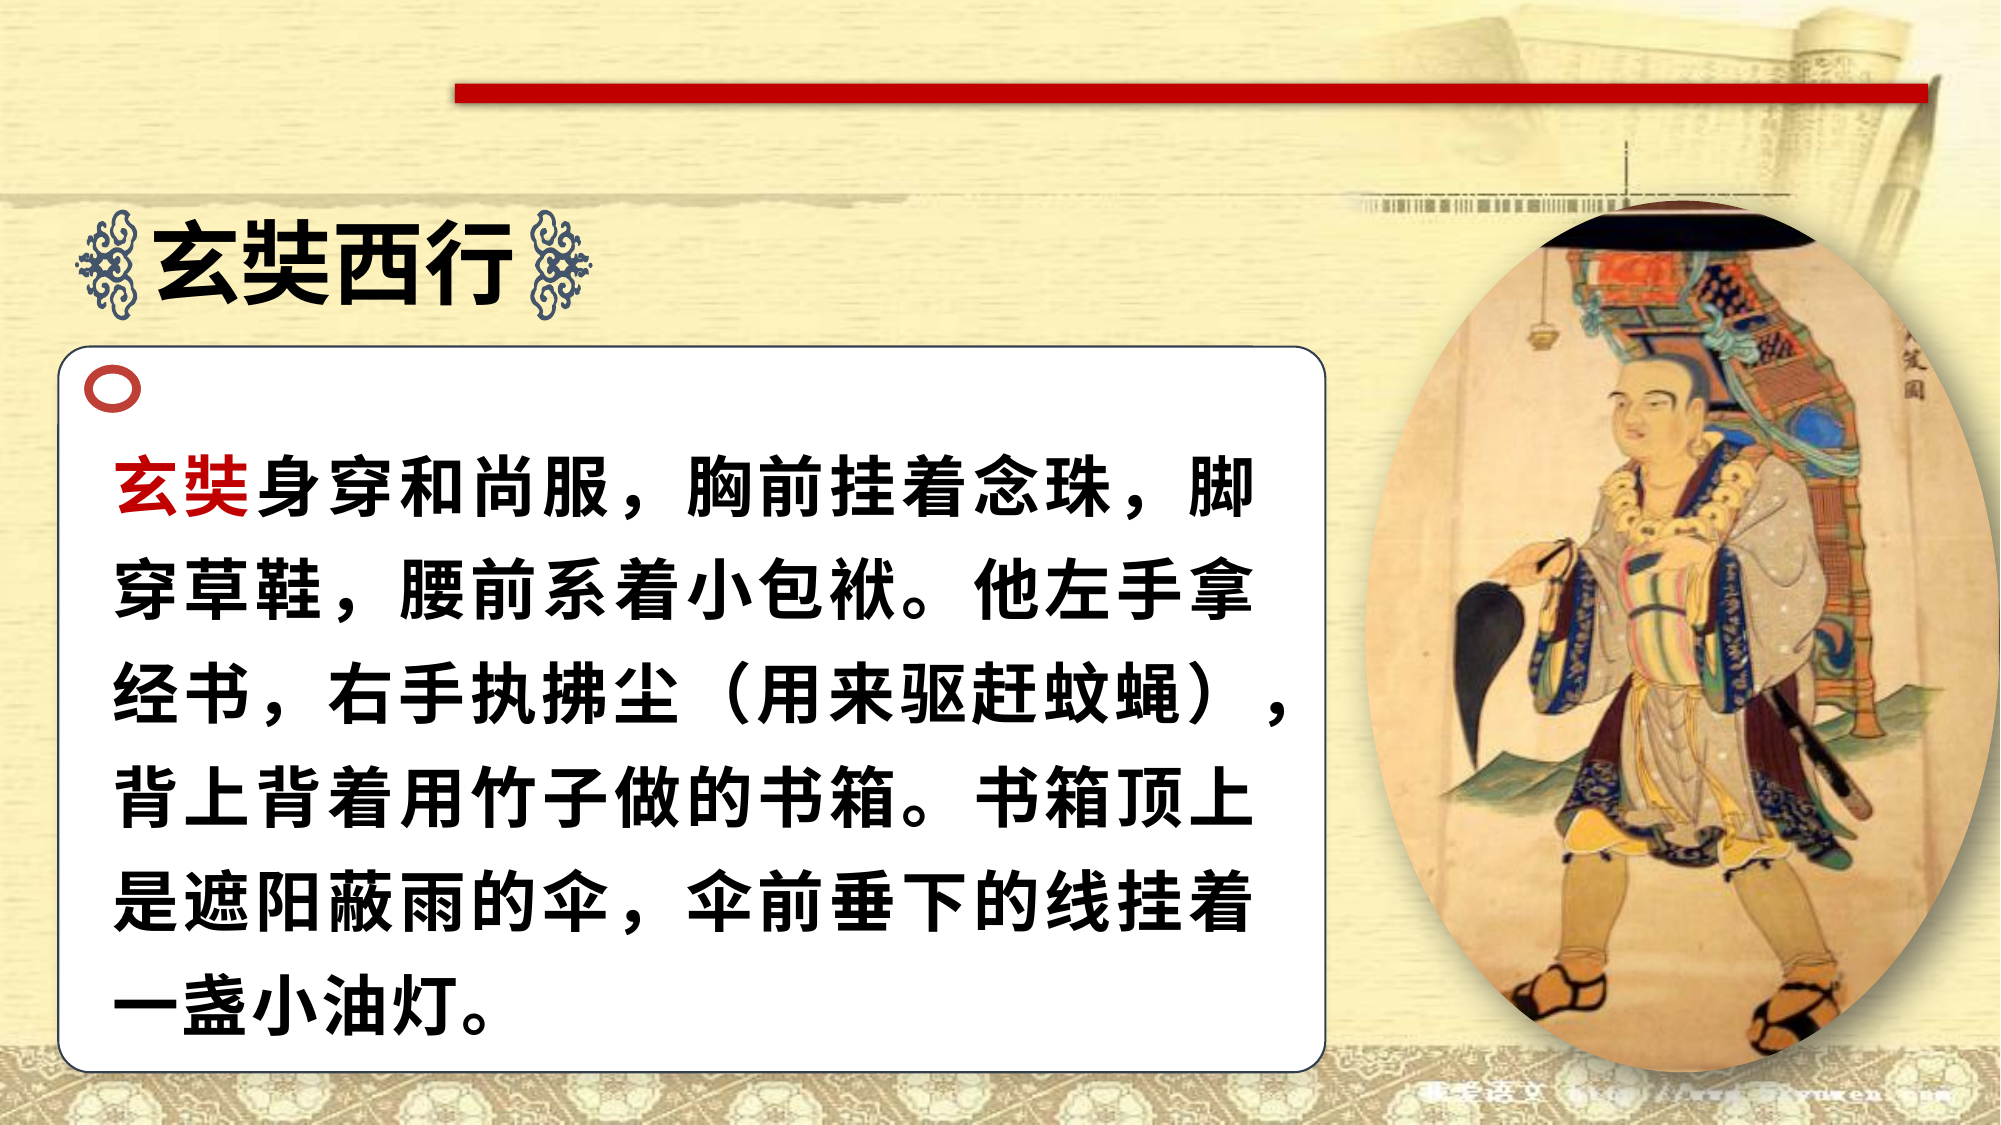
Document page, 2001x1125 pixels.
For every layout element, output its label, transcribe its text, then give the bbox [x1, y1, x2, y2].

picture [0, 0, 2001, 1125]
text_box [74, 200, 593, 323]
text_box 玄奘身穿和尚服，胸前挂着念珠，脚穿草鞋，腰前系着小包袱。他左手拿经书，右手执拂尘（用来驱赶蚊蝇），背上背着用竹子做的书箱。书箱顶上是遮阳蔽雨的伞，伞前垂下的线挂着一盏小油灯。 [95, 420, 1272, 1030]
text_box [57, 345, 1327, 1074]
text_box [454, 83, 1929, 104]
text_box [80, 361, 145, 416]
